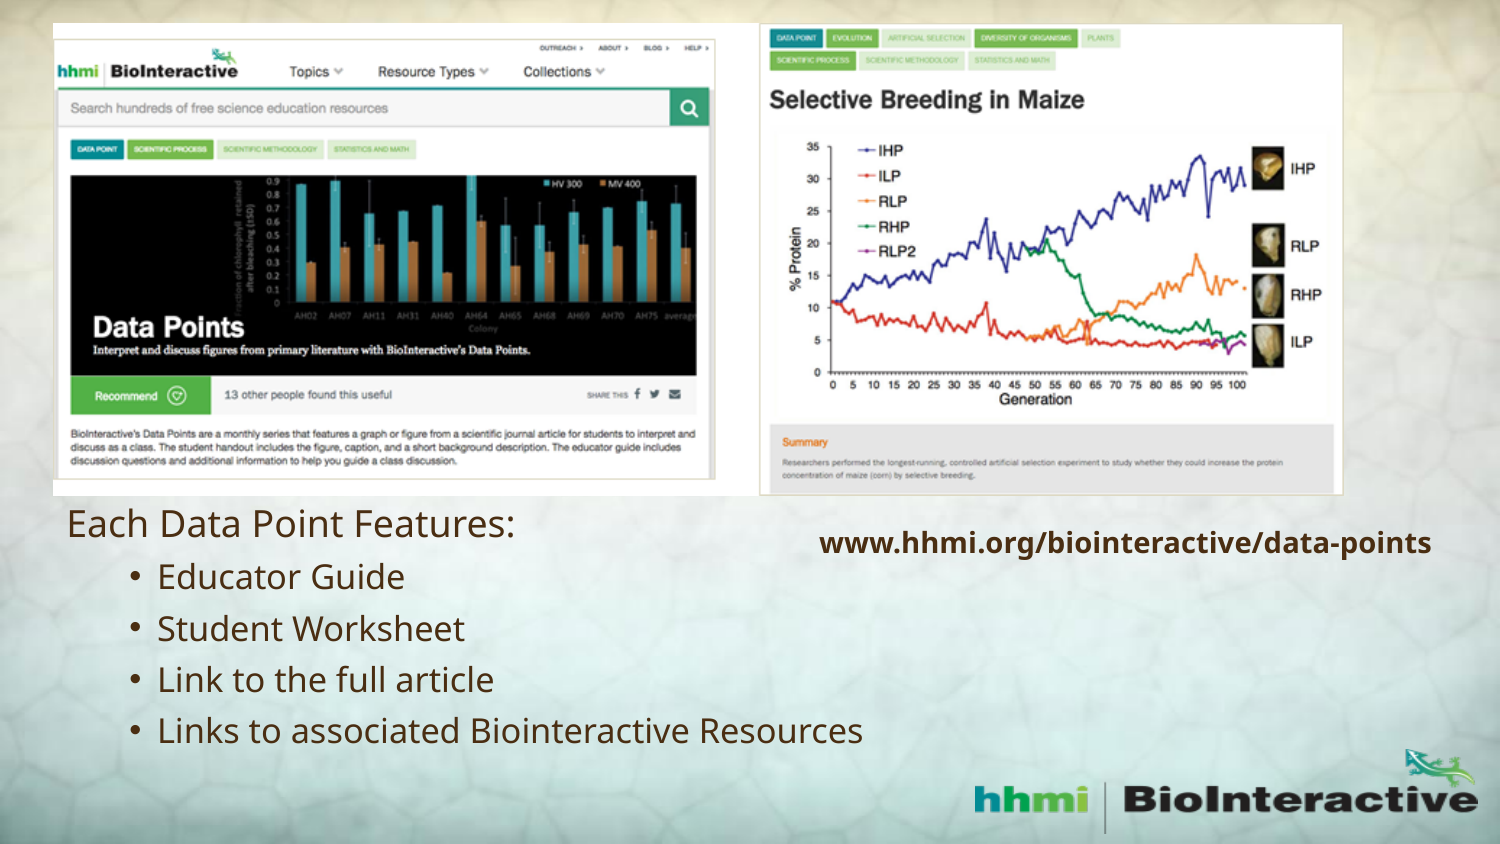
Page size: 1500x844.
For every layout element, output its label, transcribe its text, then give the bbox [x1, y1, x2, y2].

picture [0, 0, 1500, 844]
list Each Data Point Features: Educator Guide Student Worksheet Link to the full article Links to associated Biointeractive Resources [53, 504, 1229, 691]
text_box www.hhmi.org/biointeractive/data-points [318, 518, 1444, 601]
